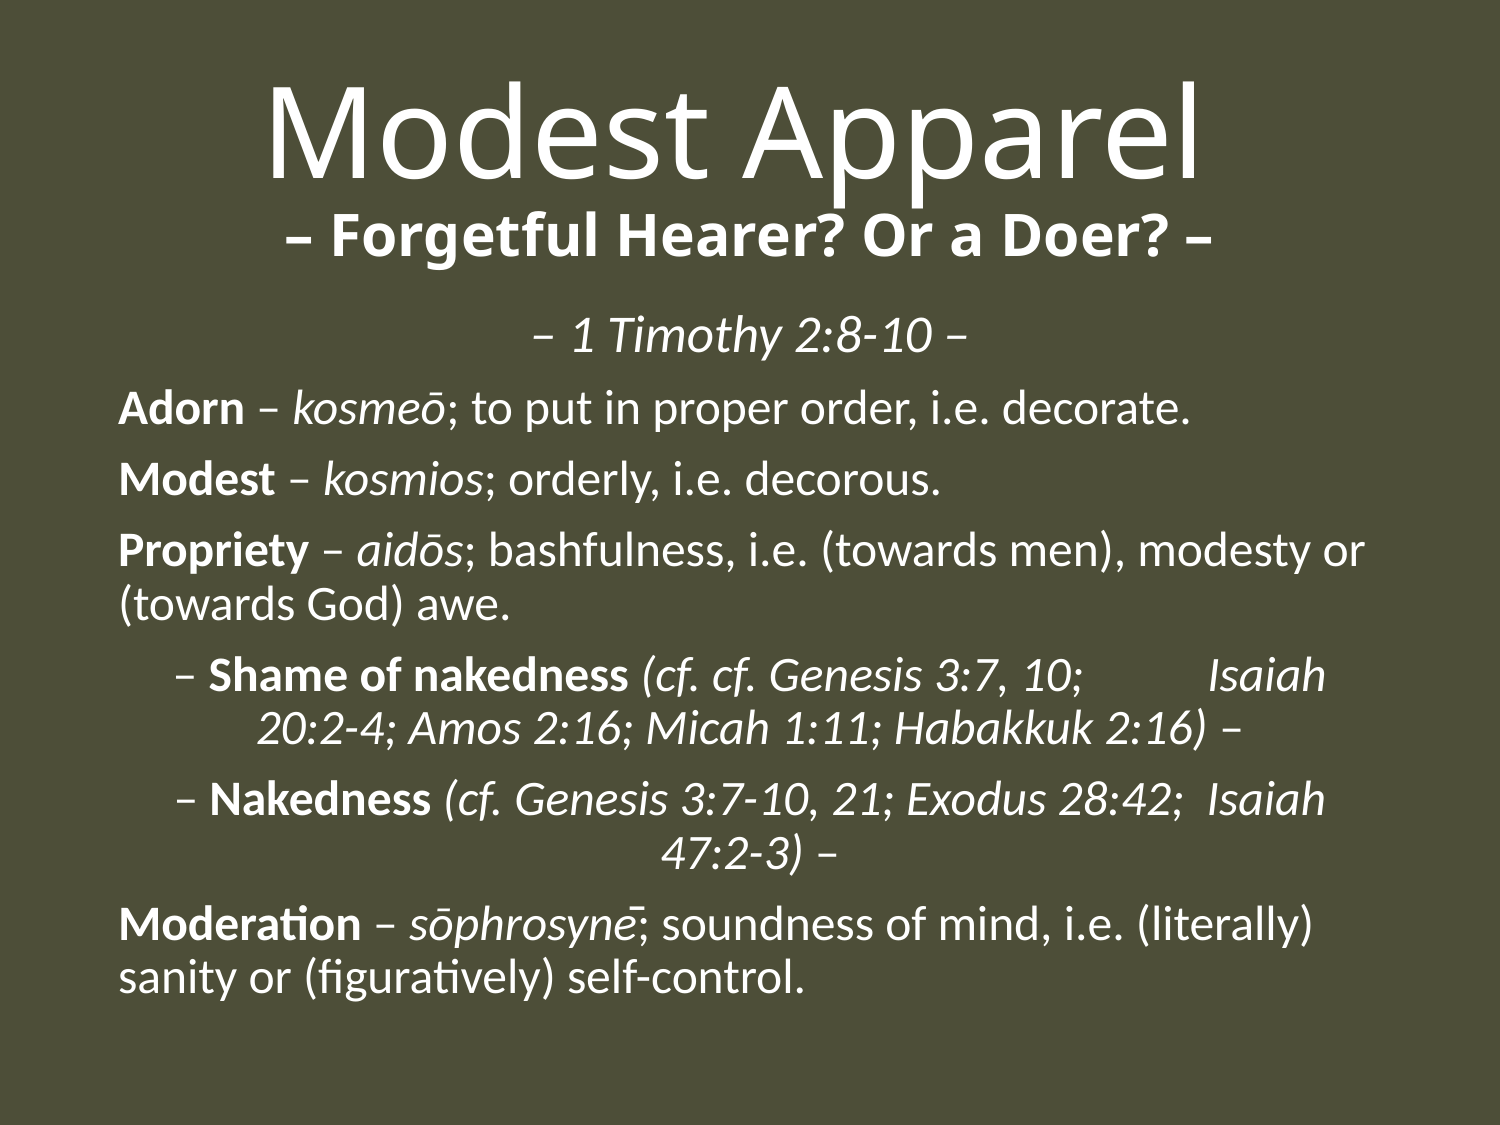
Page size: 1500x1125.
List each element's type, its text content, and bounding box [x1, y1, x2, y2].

list – 1 Timothy 2:8-10 – Adorn – kosmeō; to put in proper order, i.e. decorate. Modest – kosmios; orderly, i.e. decorous. Propriety – aidōs; bashfulness, i.e. (towards men), modesty or (towards God) awe. – Shame of nakedness (cf. cf. Genesis 3:7, 10; Isaiah 20:2-4; Amos 2:16; Micah 1:11; Habakkuk 2:16) – – Nakedness (cf. Genesis 3:7-10, 21; Exodus 28:42; Isaiah 47:2-3) – Moderation – sōphrosynē; soundness of mind, i.e. (literally) sanity or (figuratively) self-control. [103, 299, 1397, 1014]
title Modest Apparel – Forgetful Hearer? Or a Doer? – [103, 59, 1397, 278]
